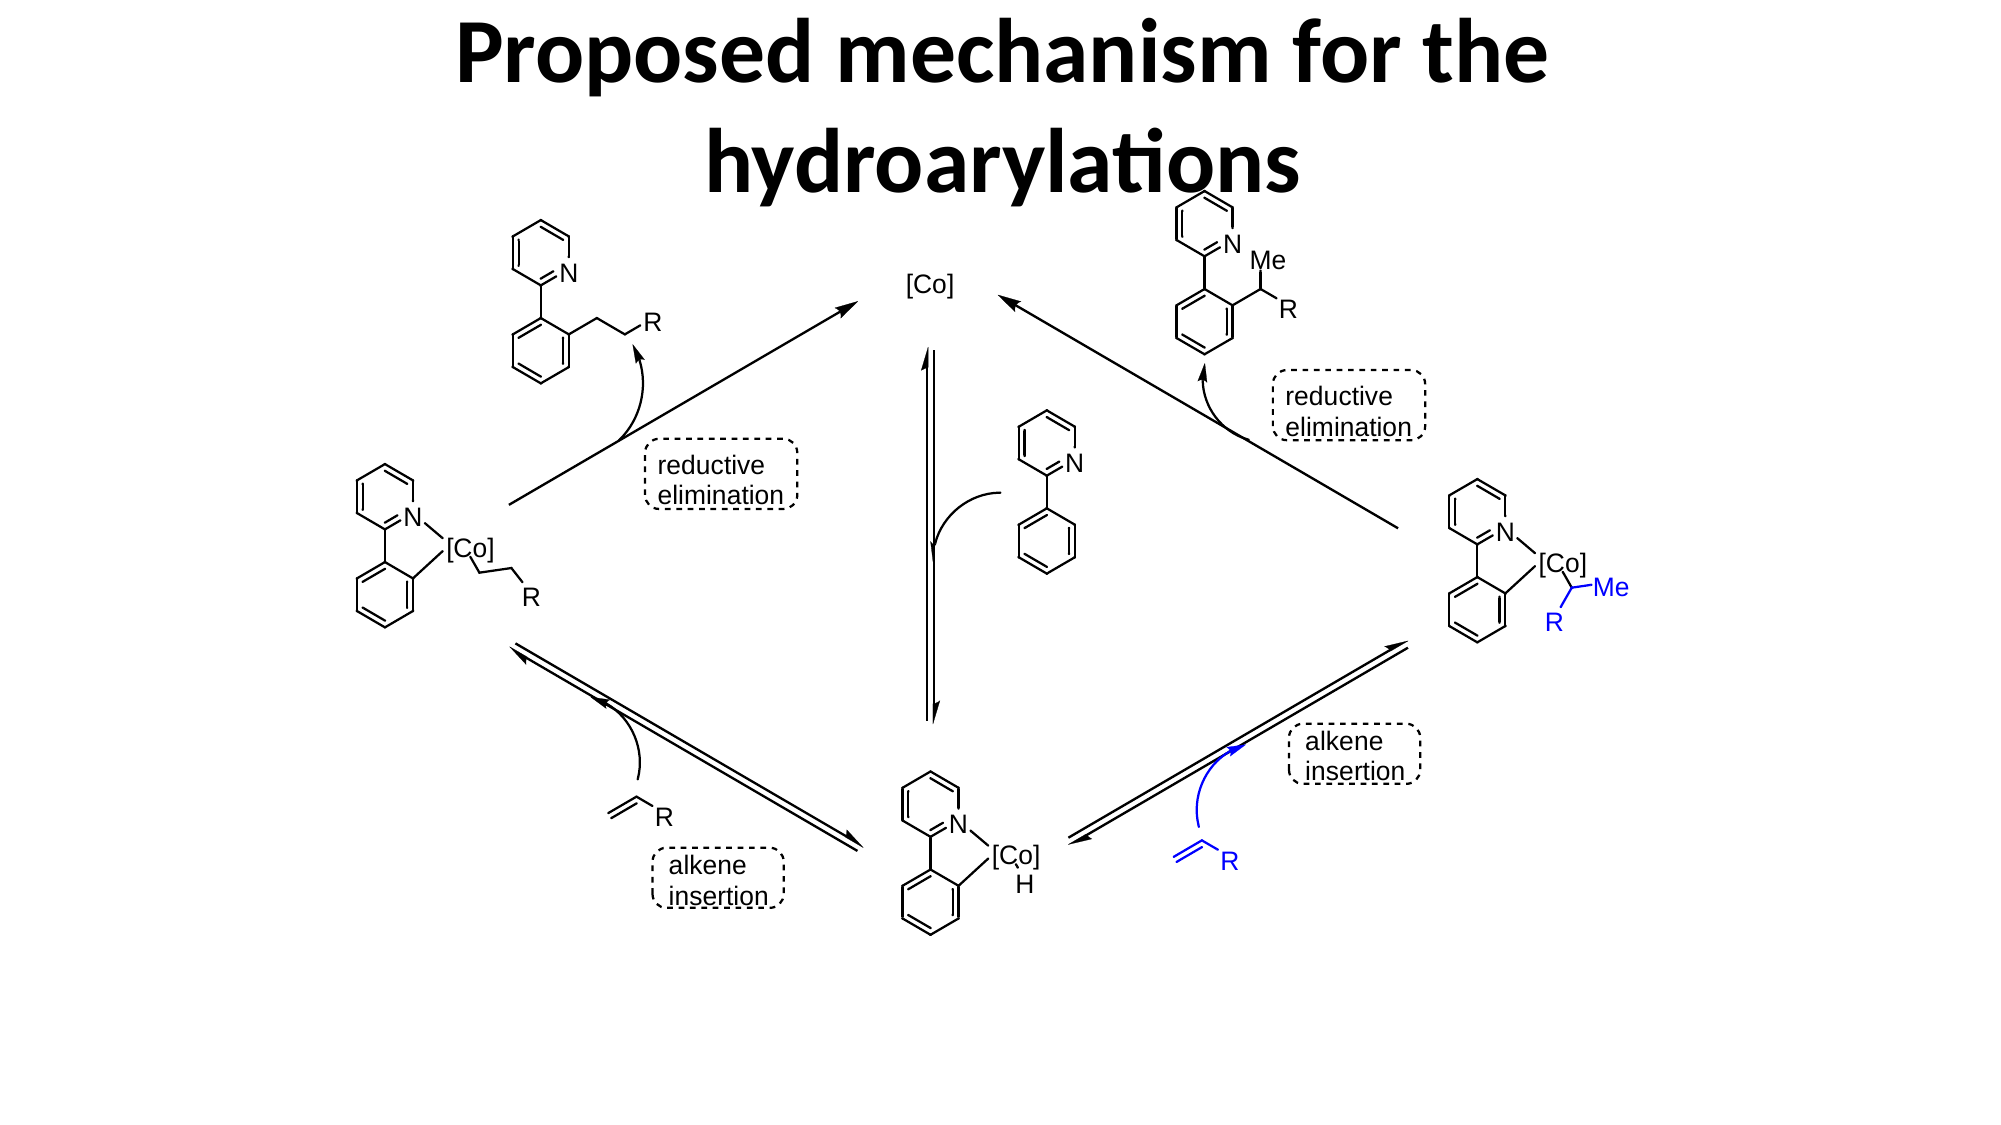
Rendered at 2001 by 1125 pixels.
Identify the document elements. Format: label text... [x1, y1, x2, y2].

text_box Proposed mechanism for the hydroarylations [255, 7, 1750, 195]
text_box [352, 185, 1648, 940]
